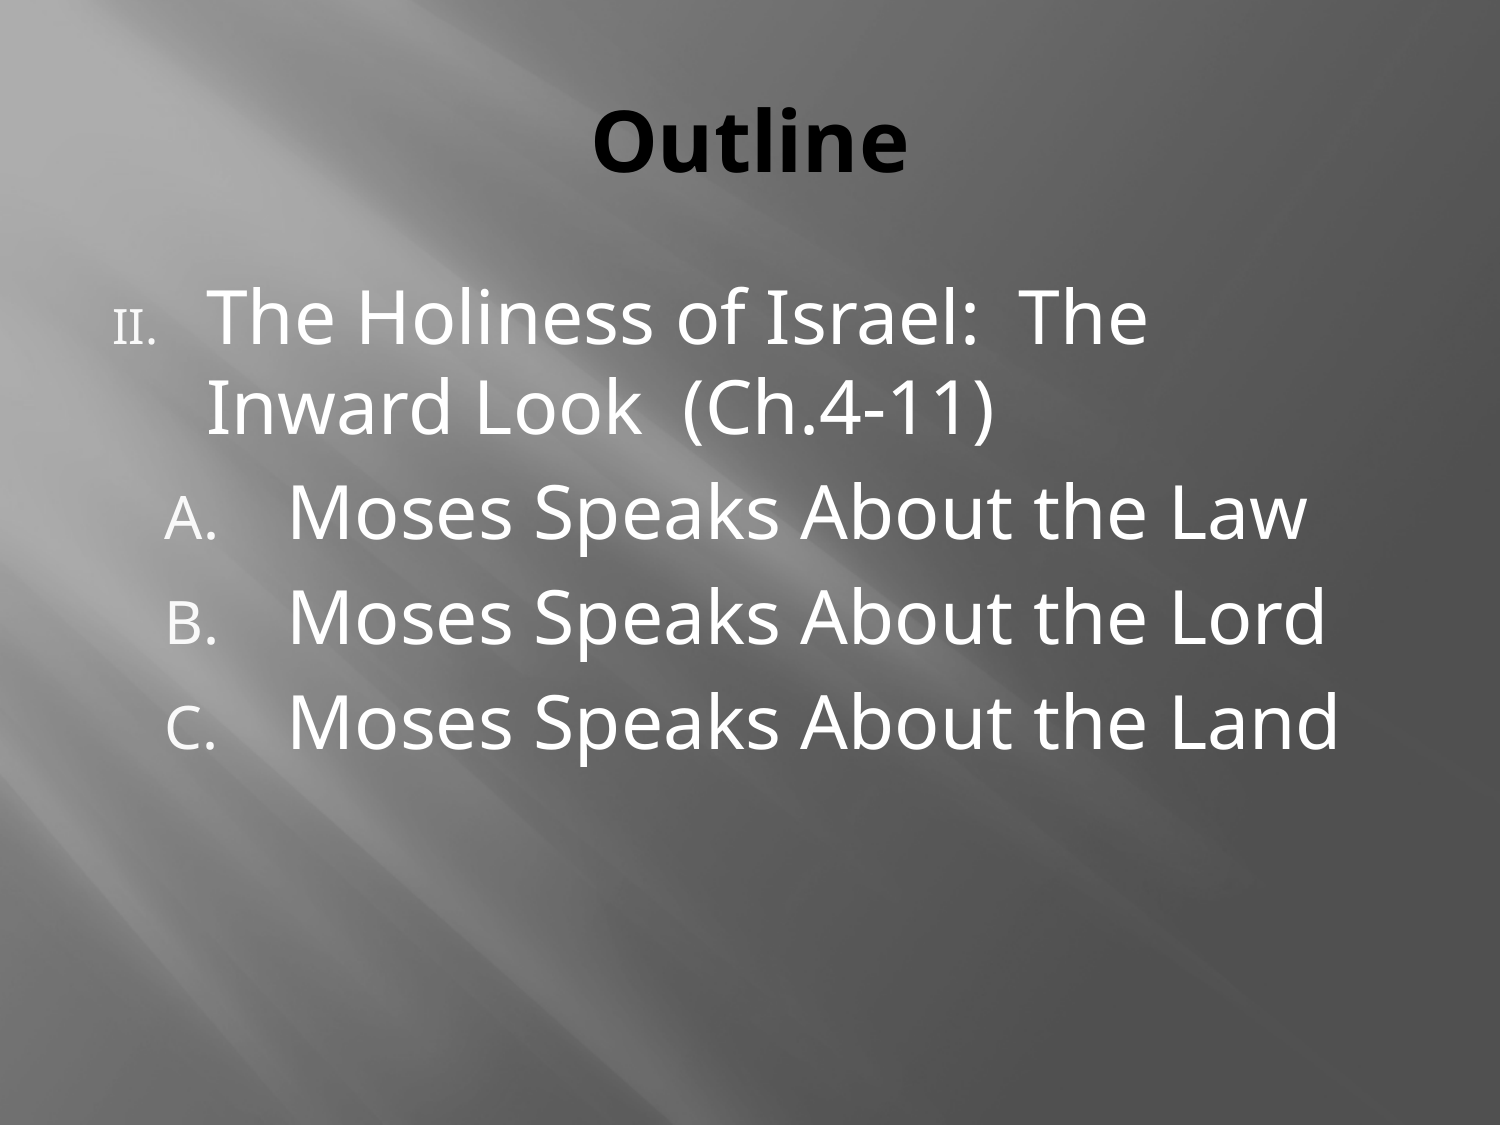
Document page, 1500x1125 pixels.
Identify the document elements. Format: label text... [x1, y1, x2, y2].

title Outline [75, 45, 1425, 233]
list The Holiness of Israel: The Inward Look (Ch.4-11) Moses Speaks About the Law Moses Speaks About the Lord Moses Speaks About the Land [75, 262, 1425, 1035]
